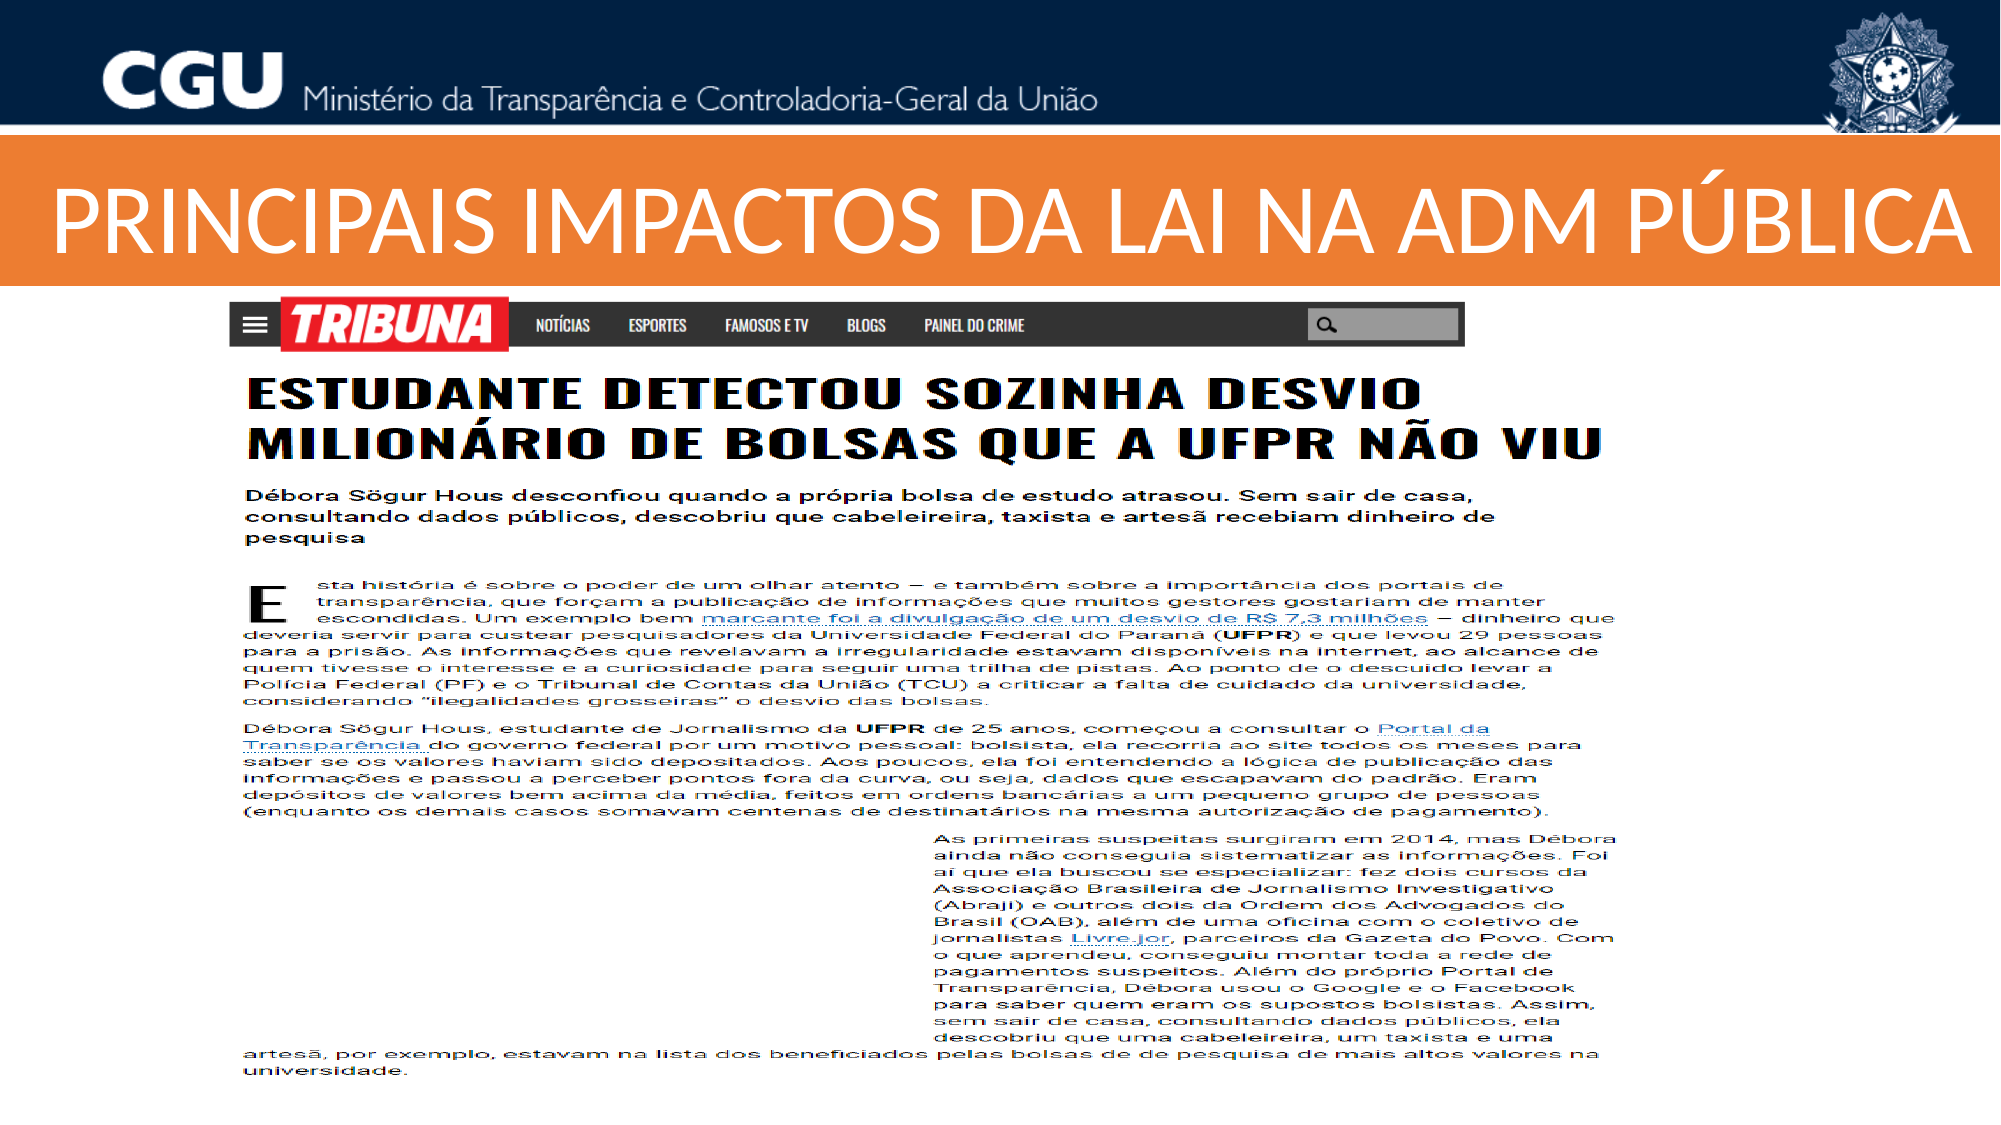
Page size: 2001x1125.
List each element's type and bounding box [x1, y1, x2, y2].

text_box [0, 134, 2000, 287]
picture [0, 0, 2001, 1125]
